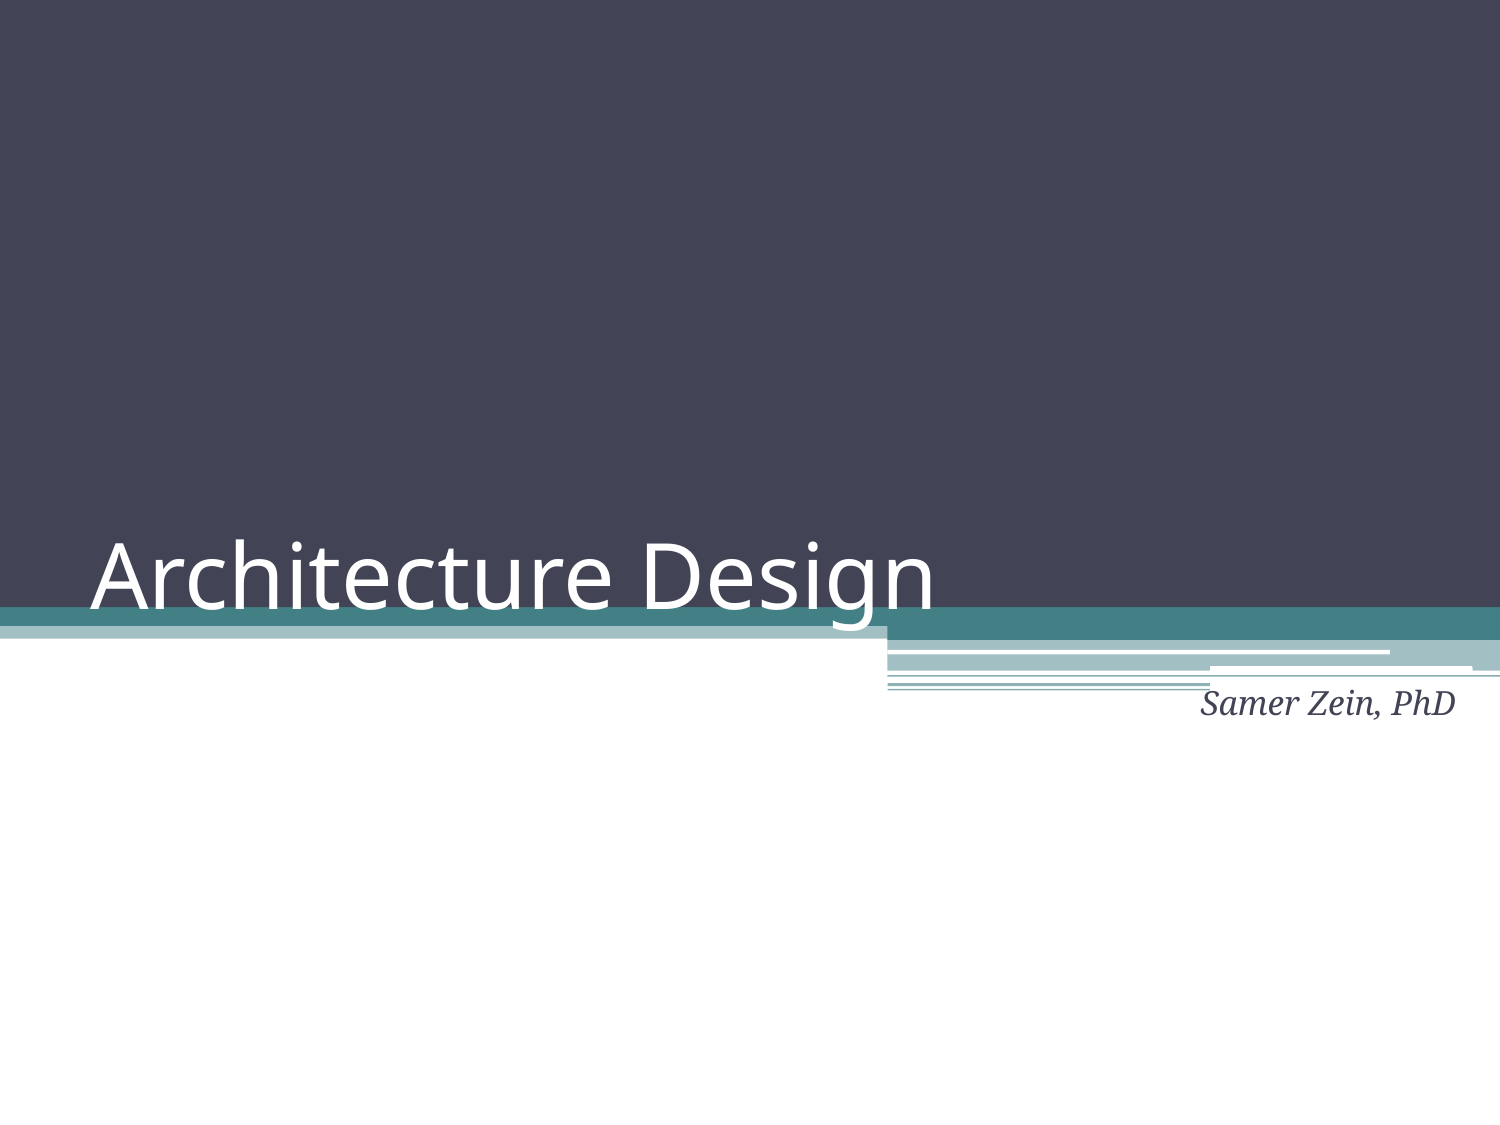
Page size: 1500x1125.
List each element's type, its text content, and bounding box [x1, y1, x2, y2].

title Architecture Design [75, 394, 1463, 636]
subtitle Samer Zein, PhD [1175, 675, 1500, 748]
